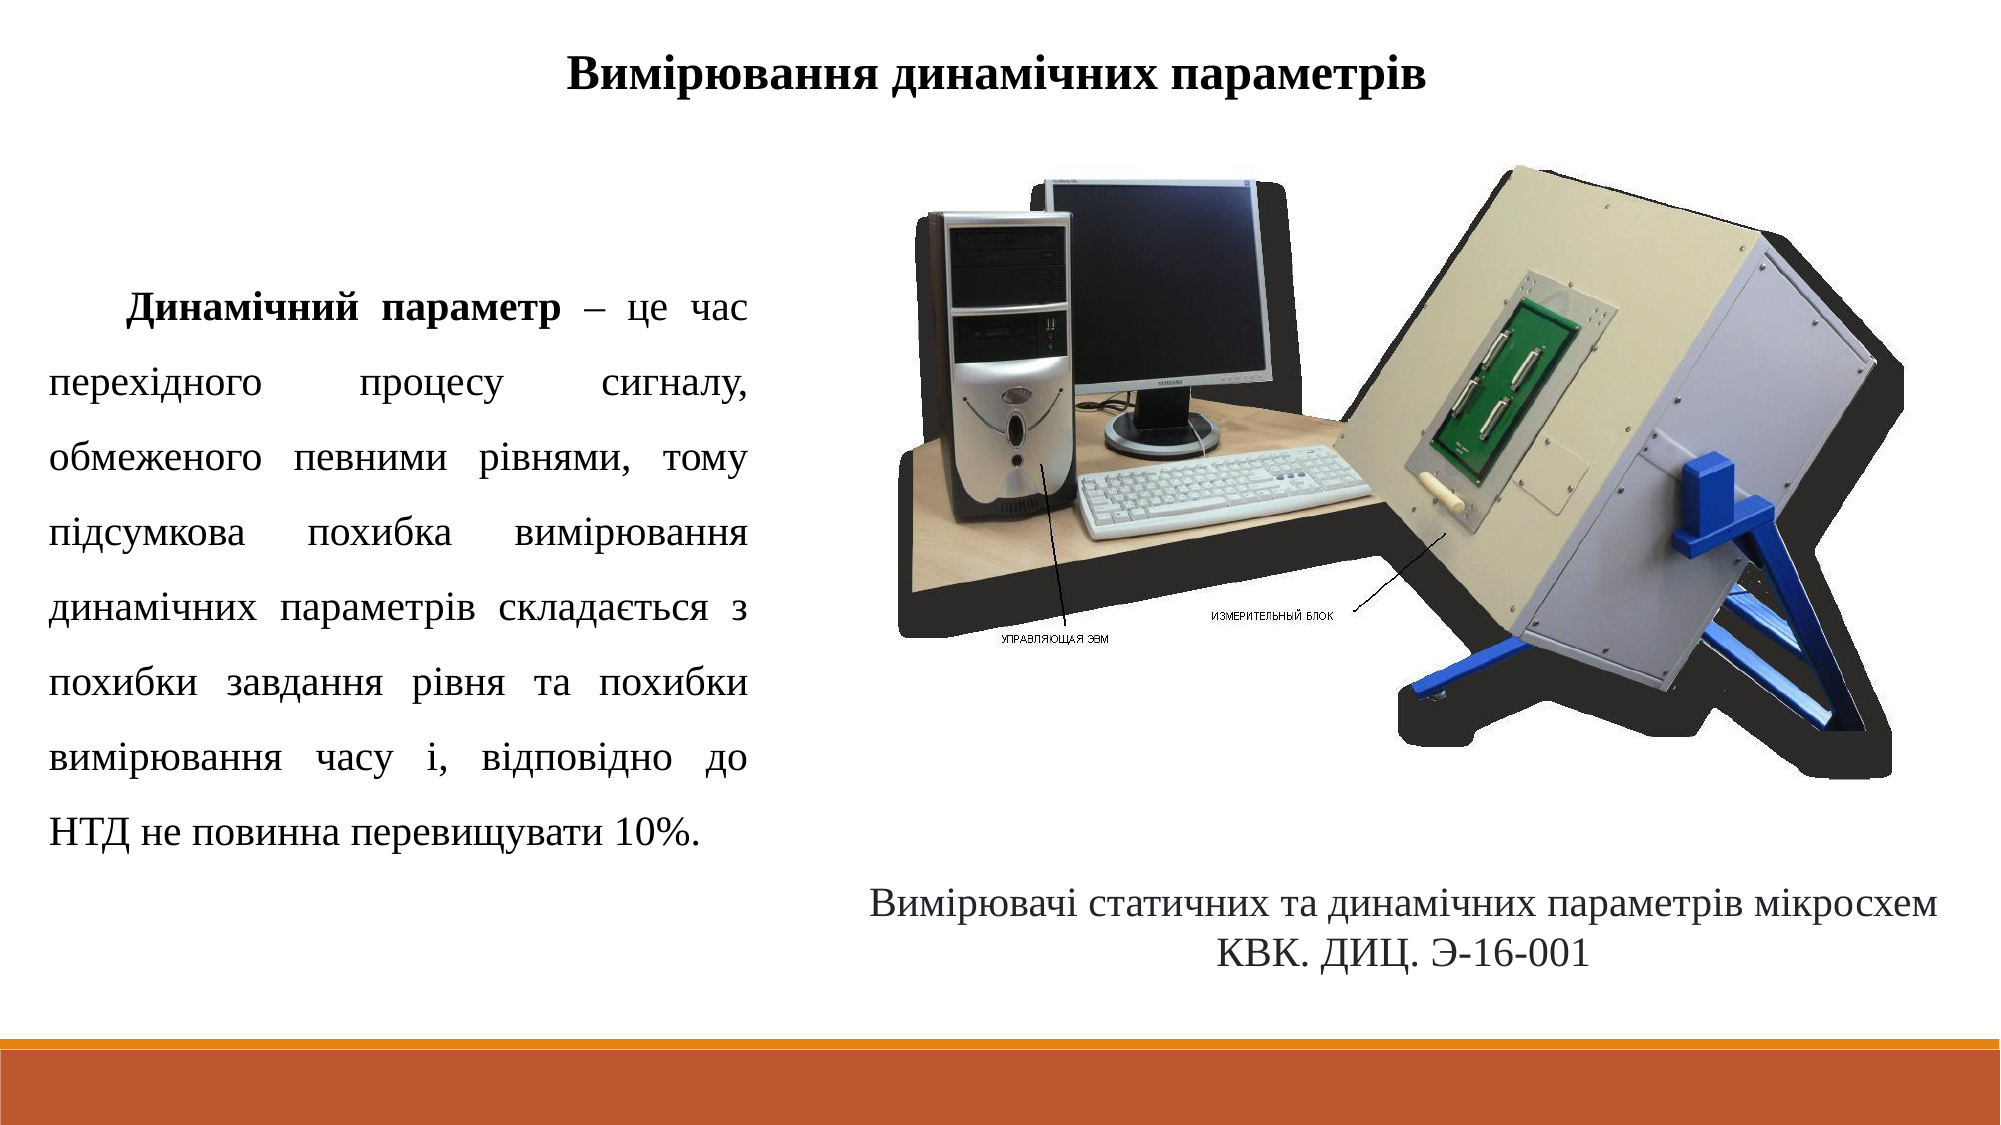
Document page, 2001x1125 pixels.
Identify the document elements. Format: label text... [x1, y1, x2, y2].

picture [896, 164, 1910, 781]
text_box Вимірювання динамічних параметрів [551, 32, 1443, 107]
text_box Вимірювачі статичних та динамічних параметрів мікросхем КВК. ДИЦ. Э-16-001 [849, 867, 1958, 983]
text_box Динамічний параметр – це час перехідного процесу сигналу, обмеженого певними рівнями, тому підсумкова похибка вимірювання динамічних параметрів складається з похибки завдання рівня та похибки вимірювання часу і, відповідно до НТД не повинна перевищувати 10%. [34, 246, 764, 862]
